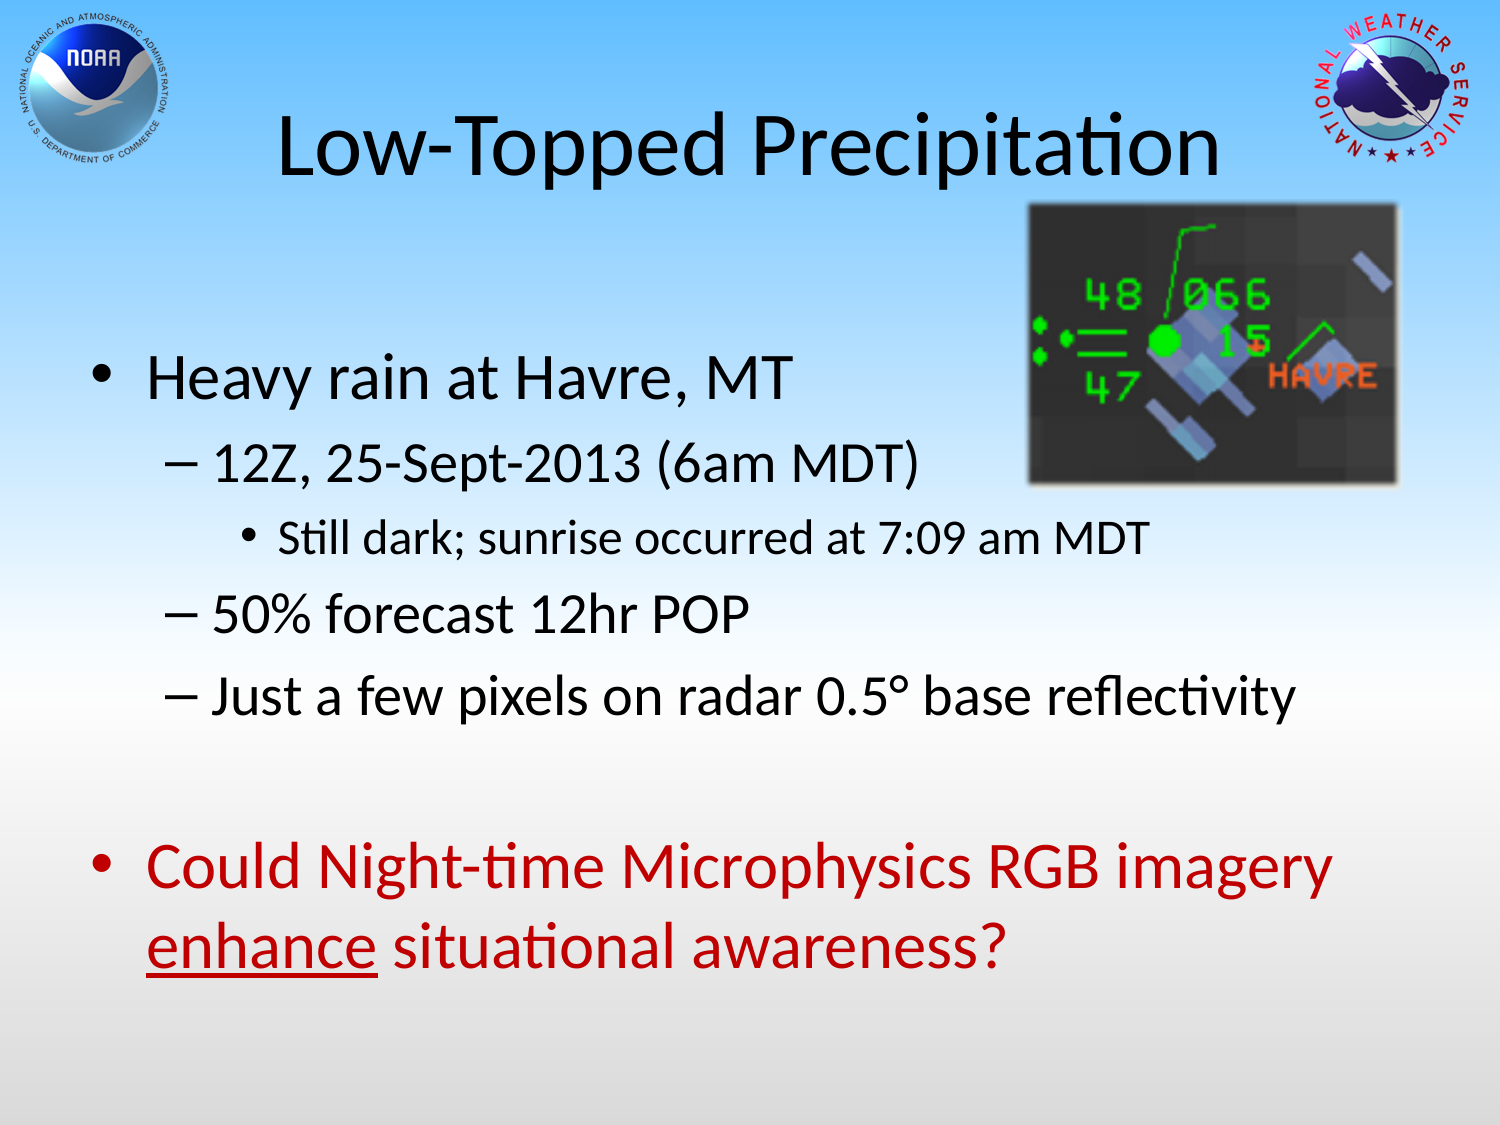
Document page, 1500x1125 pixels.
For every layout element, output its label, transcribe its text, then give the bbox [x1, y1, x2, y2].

list Heavy rain at Havre, MT 12Z, 25-Sept-2013 (6am MDT) Still dark; sunrise occurred at 7:09 am MDT 50% forecast 12hr POP Just a few pixels on radar 0.5° base reflectivity Could Night-time Microphysics RGB imagery enhance situational awareness? [75, 324, 1425, 1068]
picture [0, 0, 1500, 1125]
title Low-Topped Precipitation [75, 45, 1425, 233]
